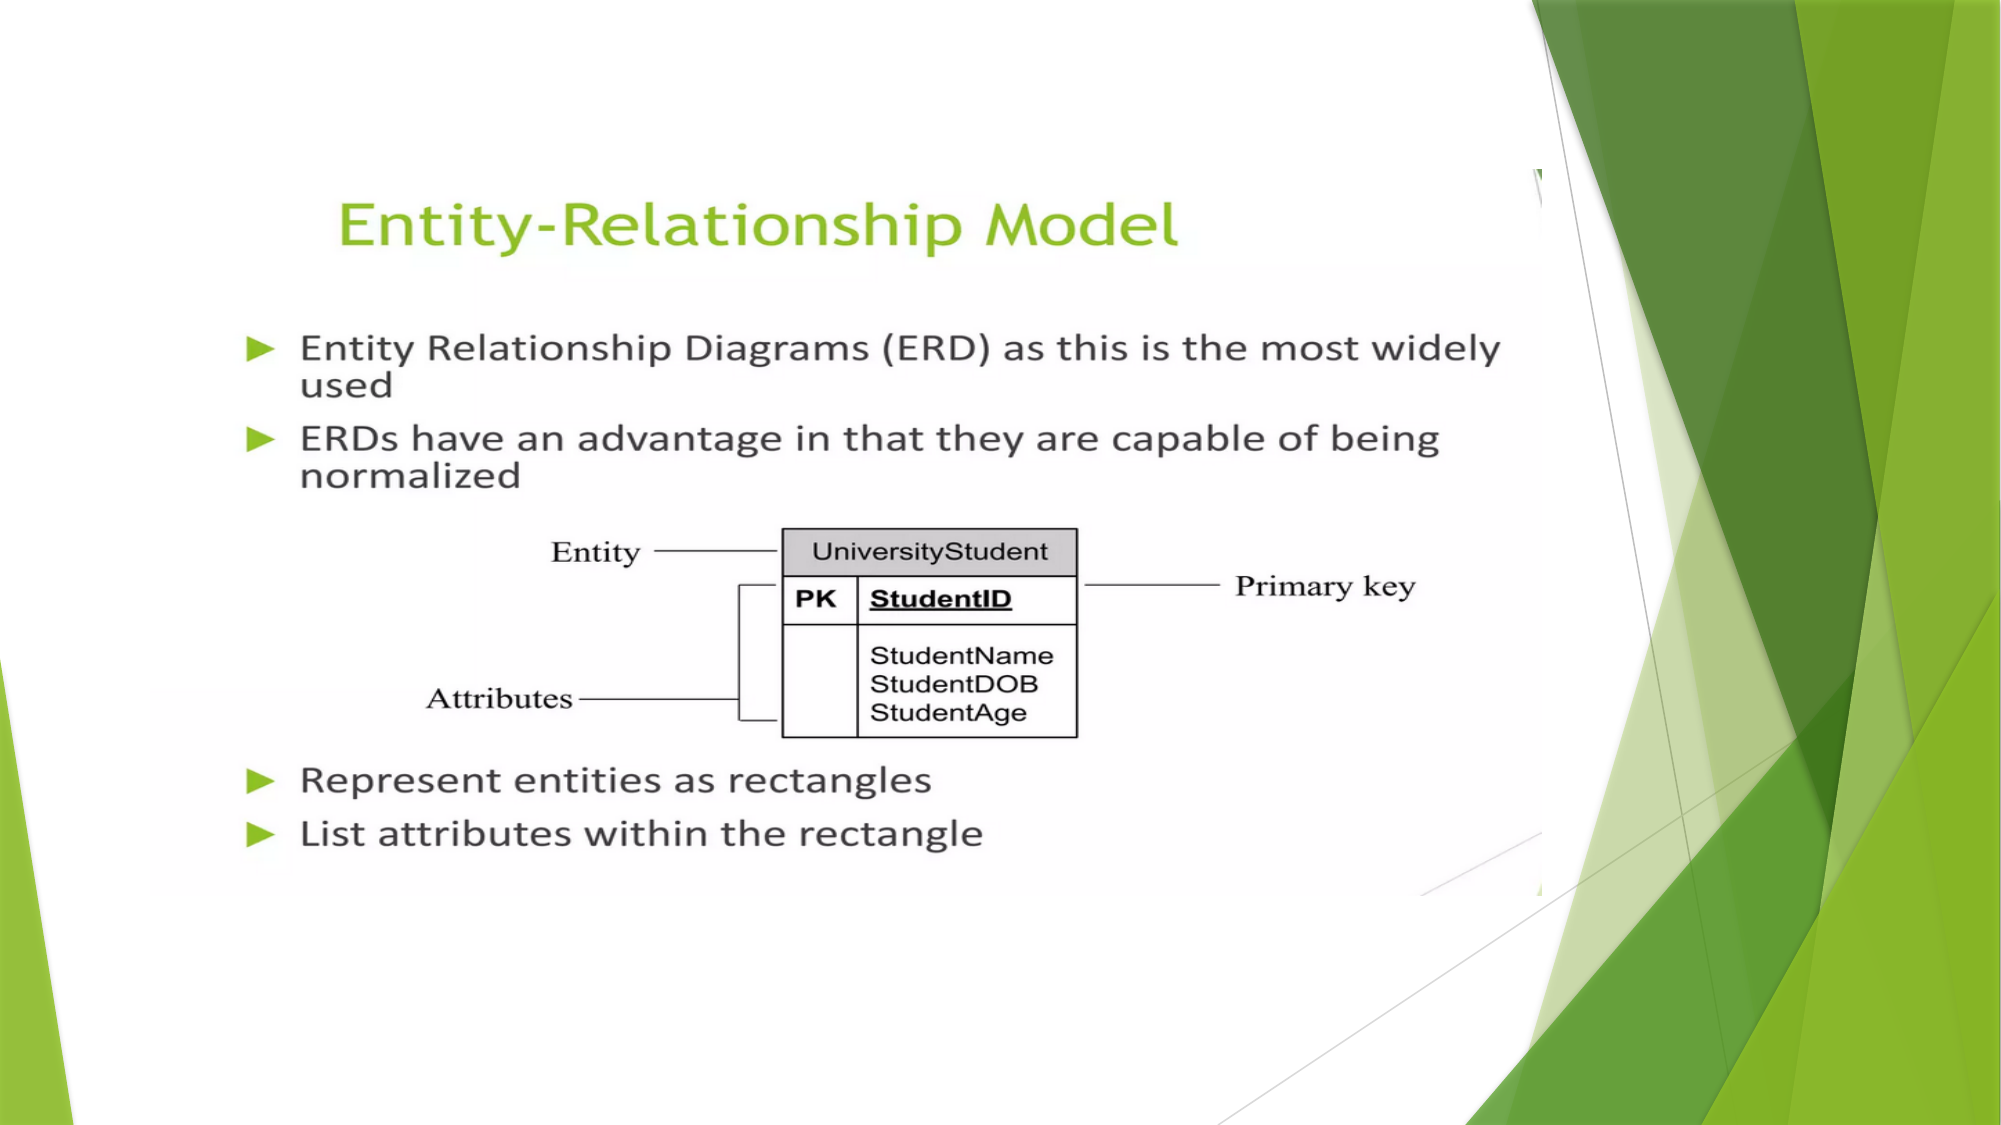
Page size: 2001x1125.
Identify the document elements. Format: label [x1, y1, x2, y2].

picture [149, 168, 1543, 896]
